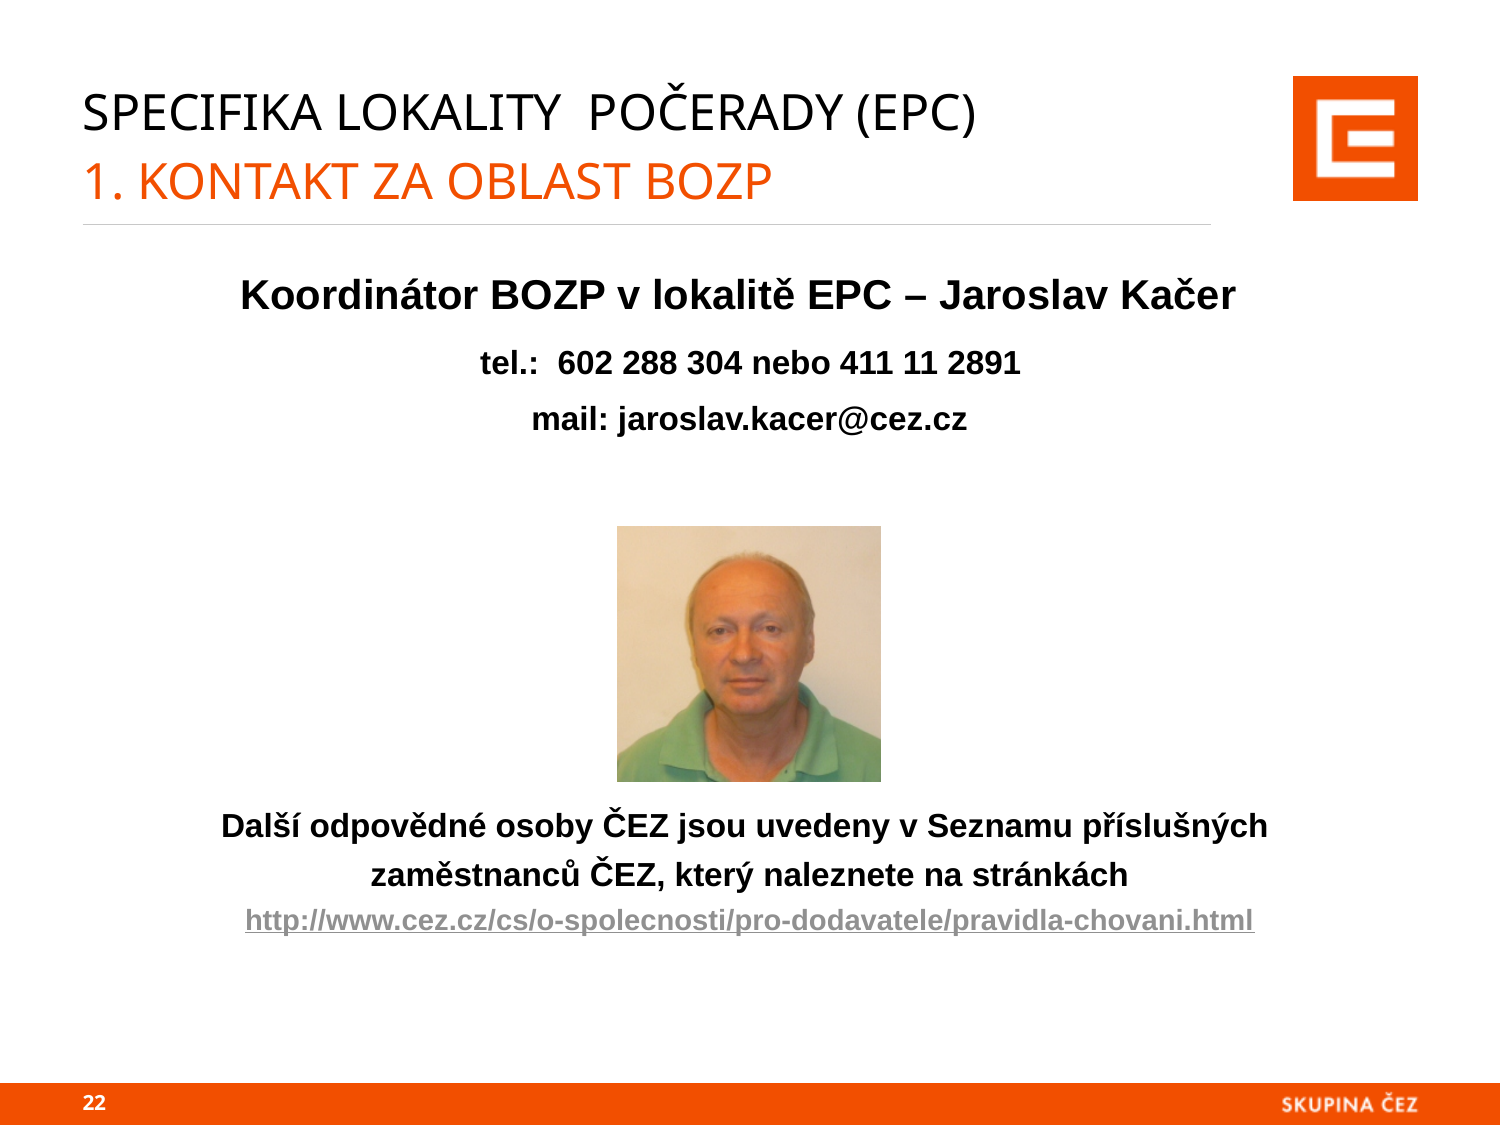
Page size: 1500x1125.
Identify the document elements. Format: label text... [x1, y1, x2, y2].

slide_number 21 [82, 1090, 134, 1117]
picture [0, 1083, 1500, 1125]
picture [1293, 76, 1418, 201]
picture [617, 526, 882, 782]
title Specifika lokality počerady (EPC) 1. KONTAKT za oblast BOZP [82, 71, 1211, 211]
list Koordinátor BOZP v lokalitě EPC – Jaroslav Kačer tel.: 602 288 304 nebo 411 11 2891 mail: jaroslav.kacer@cez.cz Další odpovědné osoby ČEZ jsou uvedeny v Seznamu příslušných zaměstnanců ČEZ, který naleznete na stránkách http://www.cez.cz/cs/o-spolecnosti/pro-dodavatele/pravidla-chovani.html [82, 277, 1418, 1046]
